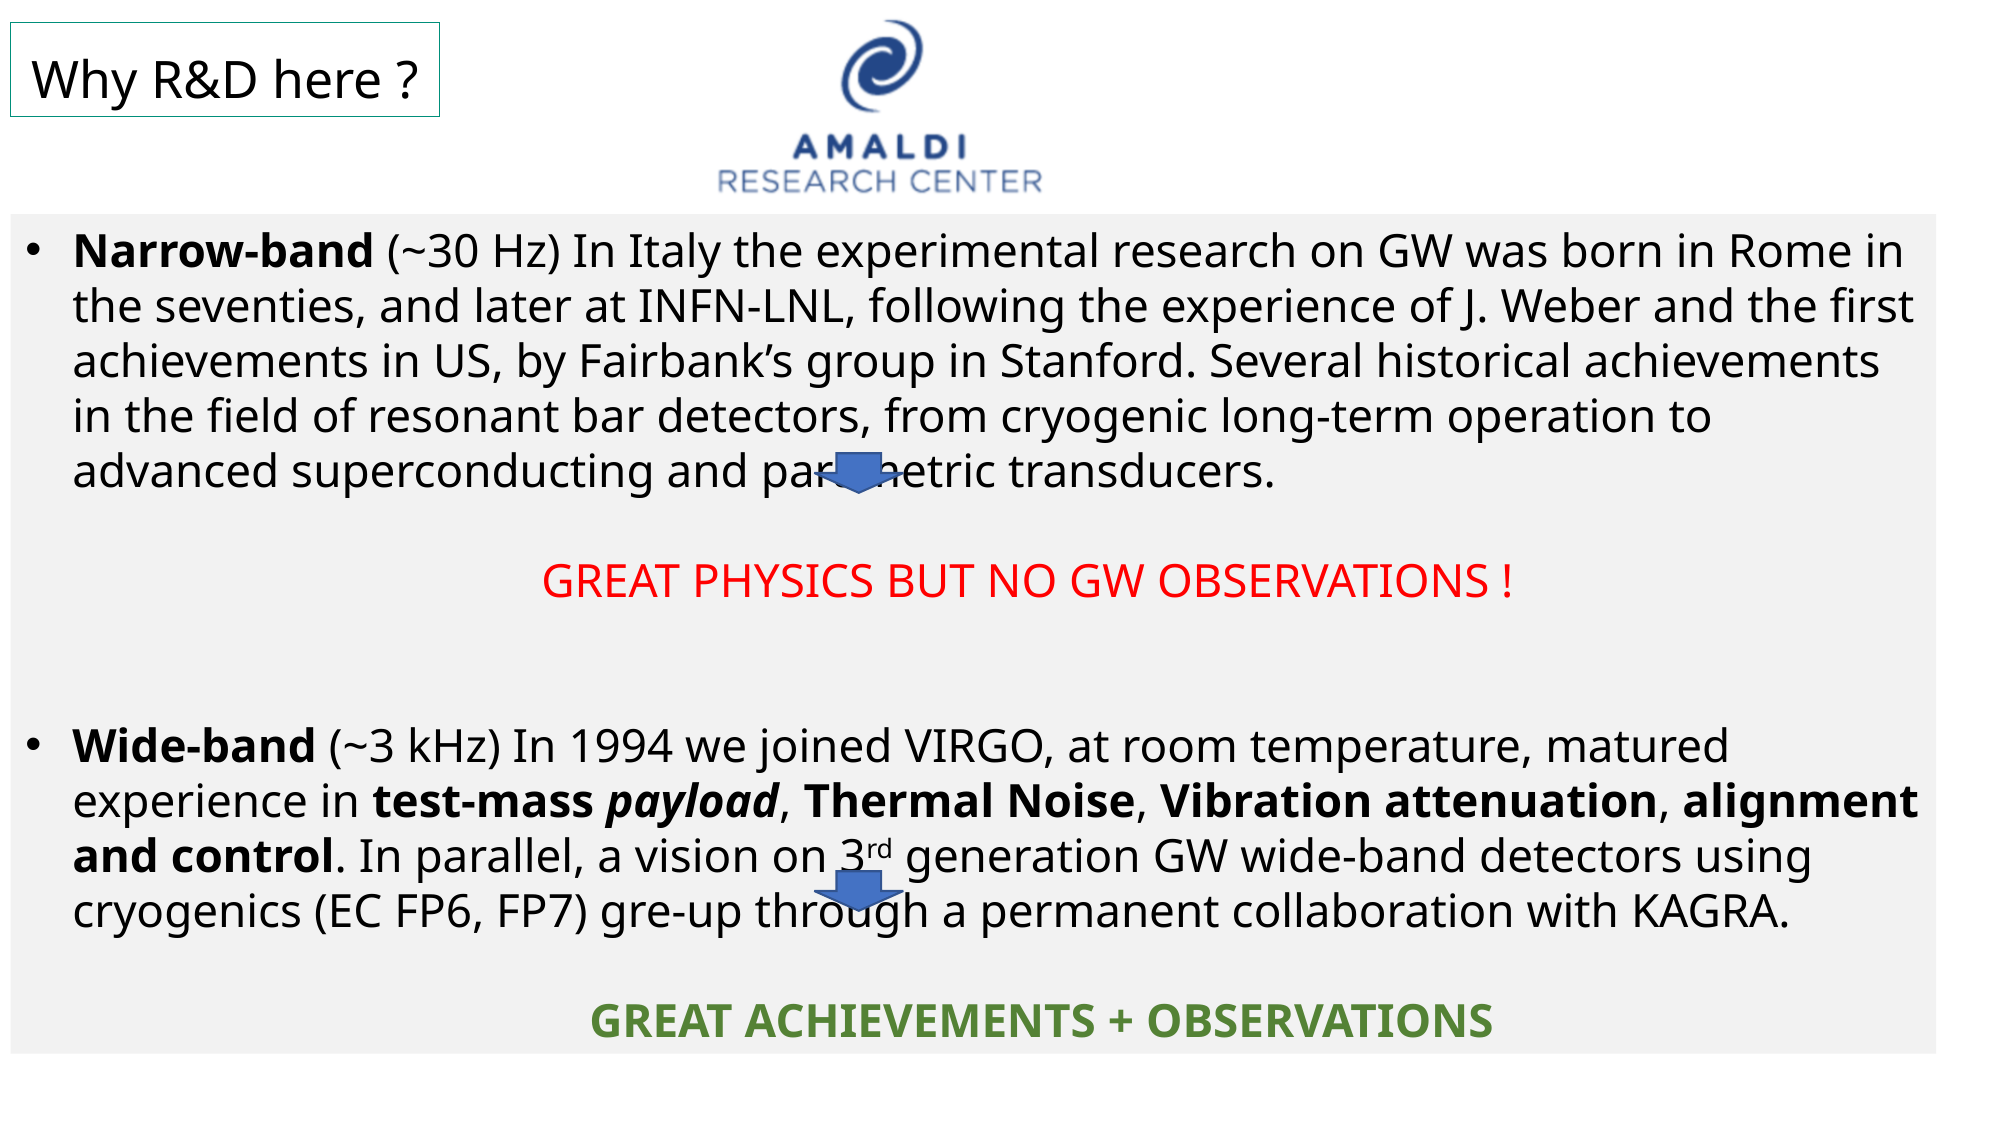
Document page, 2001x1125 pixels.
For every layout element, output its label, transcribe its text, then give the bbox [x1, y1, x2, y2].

text_box Why R&D here ? [10, 22, 440, 117]
picture [680, 0, 1068, 207]
text_box [813, 452, 904, 494]
text_box Narrow-band (~30 Hz) In Italy the experimental research on GW was born in Rome in the seventies, and later at INFN-LNL, following the experience of J. Weber and the first achievements in US, by Fairbank’s group in Stanford. Several historical achievements in the field of resonant bar detectors, from cryogenic long-term operation to advanced superconducting and parametric transducers. GREAT PHYSICS BUT NO GW OBSERVATIONS ! Wide-band (~3 kHz) In 1994 we joined VIRGO, at room temperature, matured experience in test-mass payload, Thermal Noise, Vibration attenuation, alignment and control. In parallel, a vision on 3rd generation GW wide-band detectors using cryogenics (EC FP6, FP7) gre-up through a permanent collaboration with KAGRA. GREAT ACHIEVEMENTS + OBSERVATIONS [10, 214, 1937, 1054]
text_box [813, 870, 904, 912]
